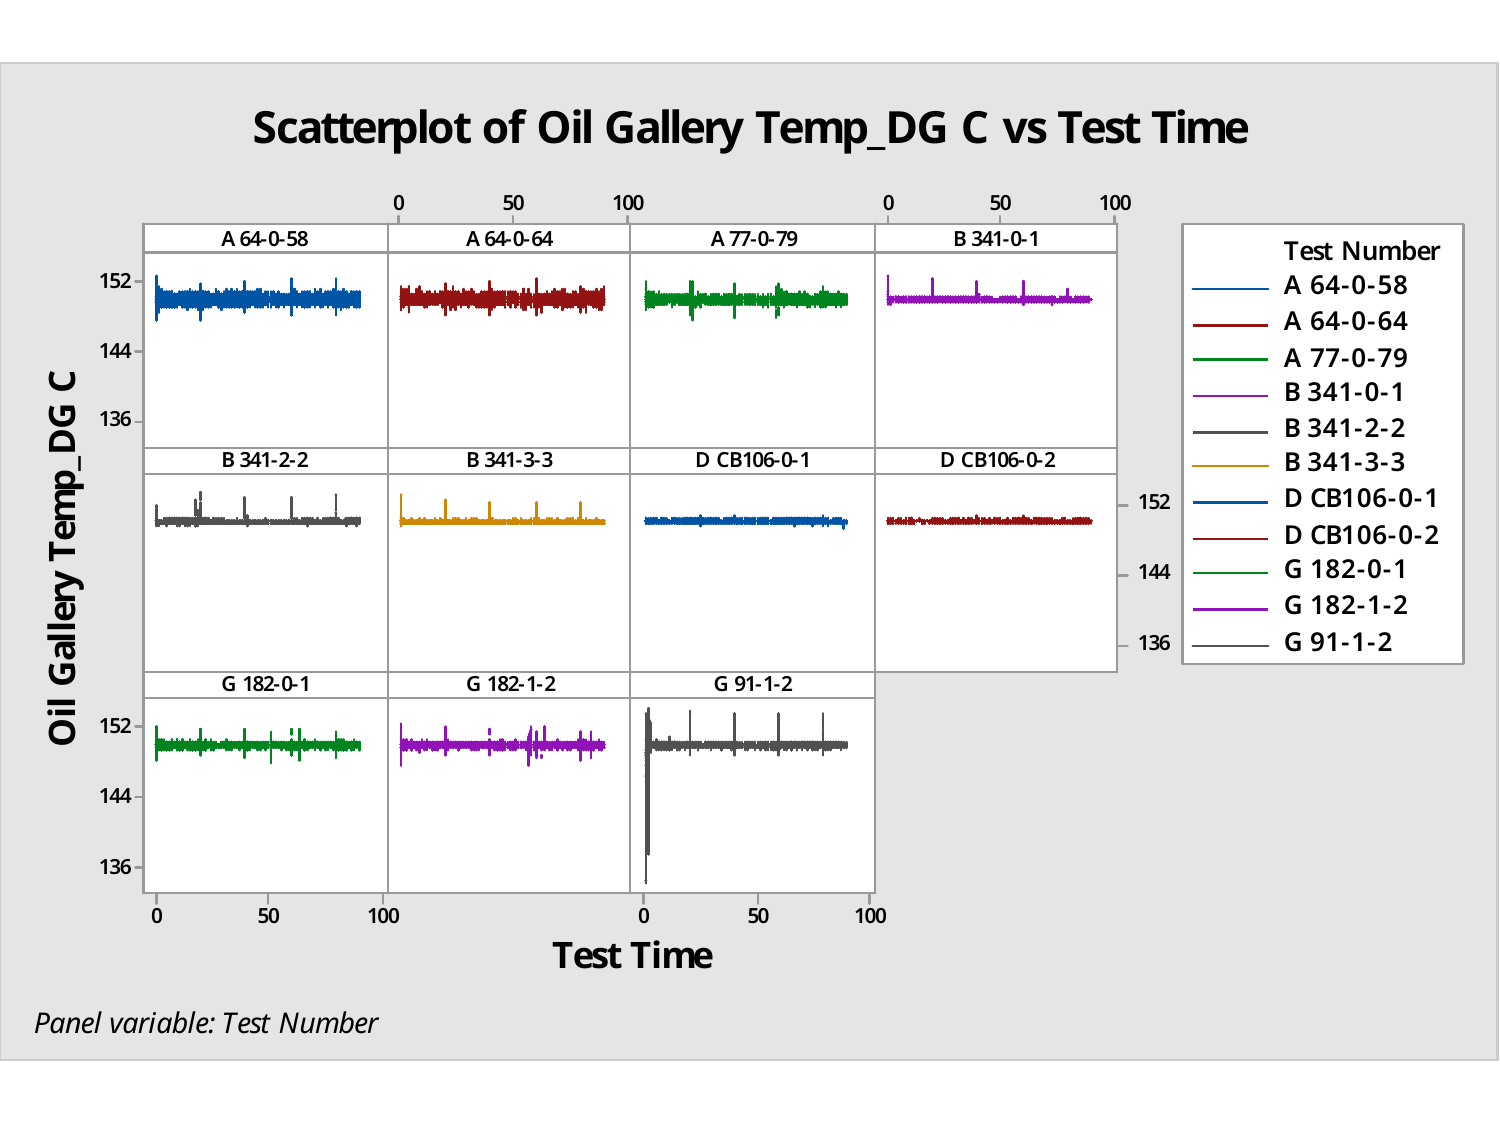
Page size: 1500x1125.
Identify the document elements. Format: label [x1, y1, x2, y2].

picture [0, 62, 1500, 1063]
